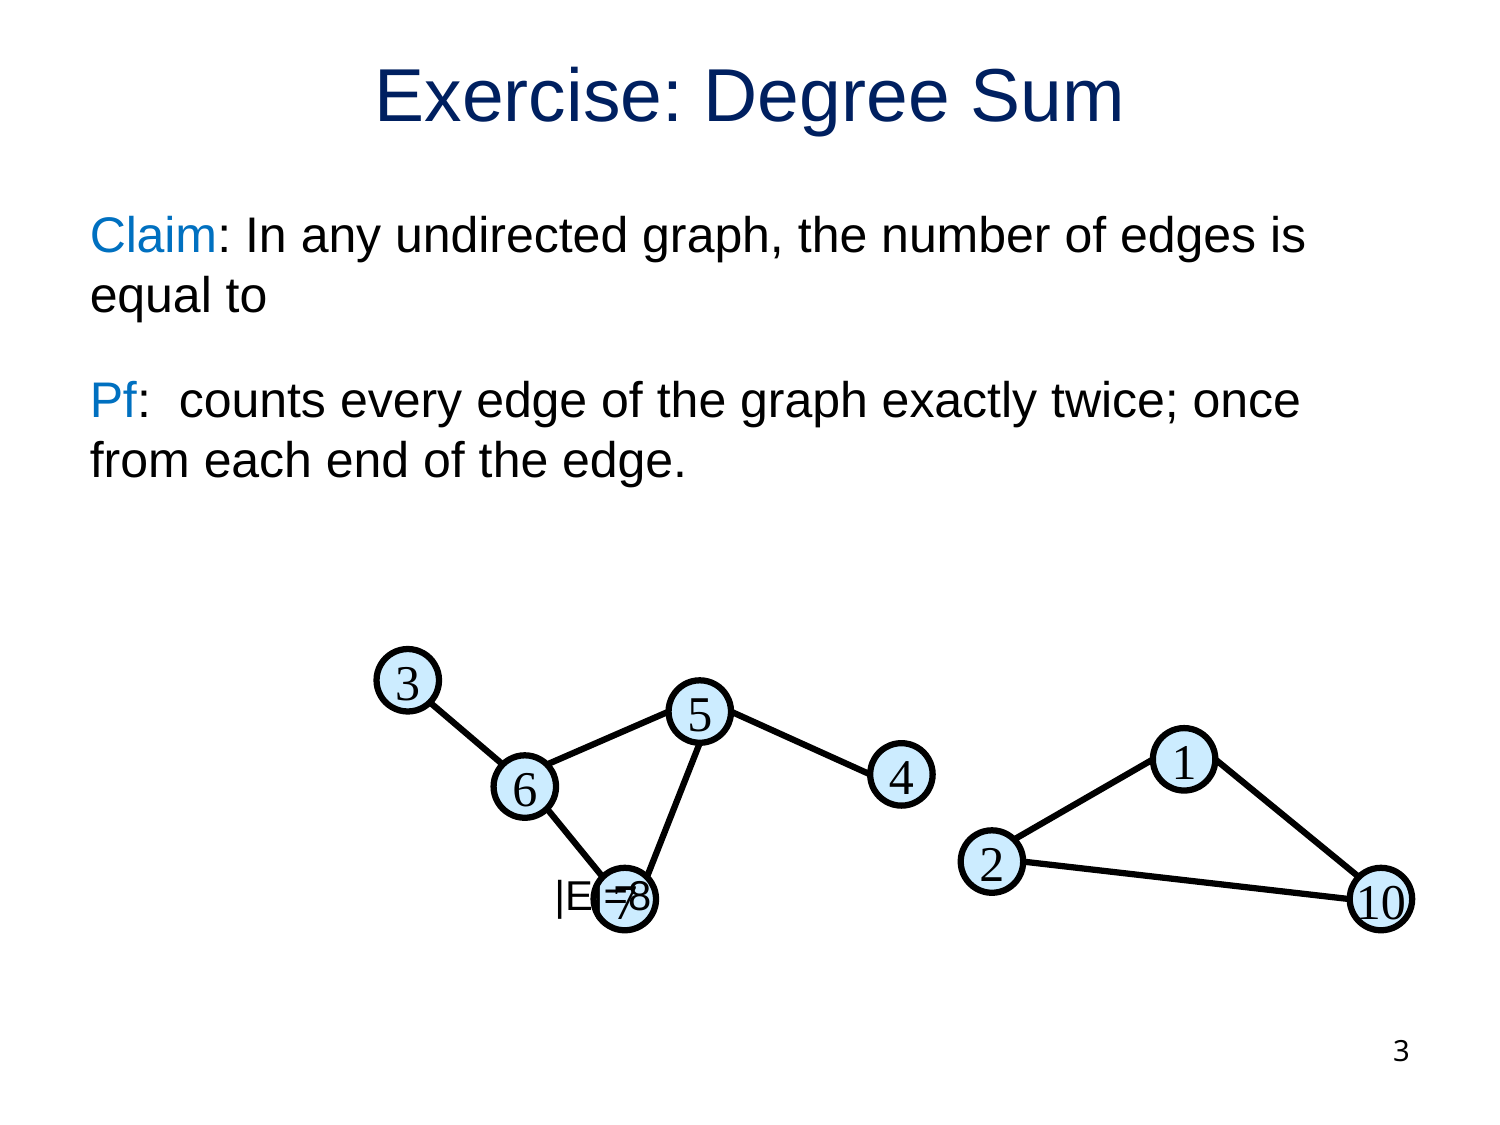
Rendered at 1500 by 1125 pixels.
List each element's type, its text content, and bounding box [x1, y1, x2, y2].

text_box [730, 711, 871, 775]
text_box 1 [1153, 728, 1216, 791]
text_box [1013, 759, 1154, 840]
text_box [646, 742, 701, 878]
text_box 10 [1350, 867, 1413, 931]
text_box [1215, 759, 1360, 878]
text_box 2 [960, 830, 1023, 893]
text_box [1022, 861, 1350, 900]
text_box 3 [376, 649, 440, 712]
text_box 4 [870, 743, 933, 806]
text_box 5 [668, 680, 731, 743]
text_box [429, 702, 503, 765]
slide_number 3 [1074, 1024, 1425, 1103]
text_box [546, 808, 603, 878]
title Exercise: Degree Sum [75, 39, 1425, 227]
text_box 7 [599, 867, 657, 931]
text_box 6 [493, 755, 557, 818]
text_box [546, 711, 669, 765]
